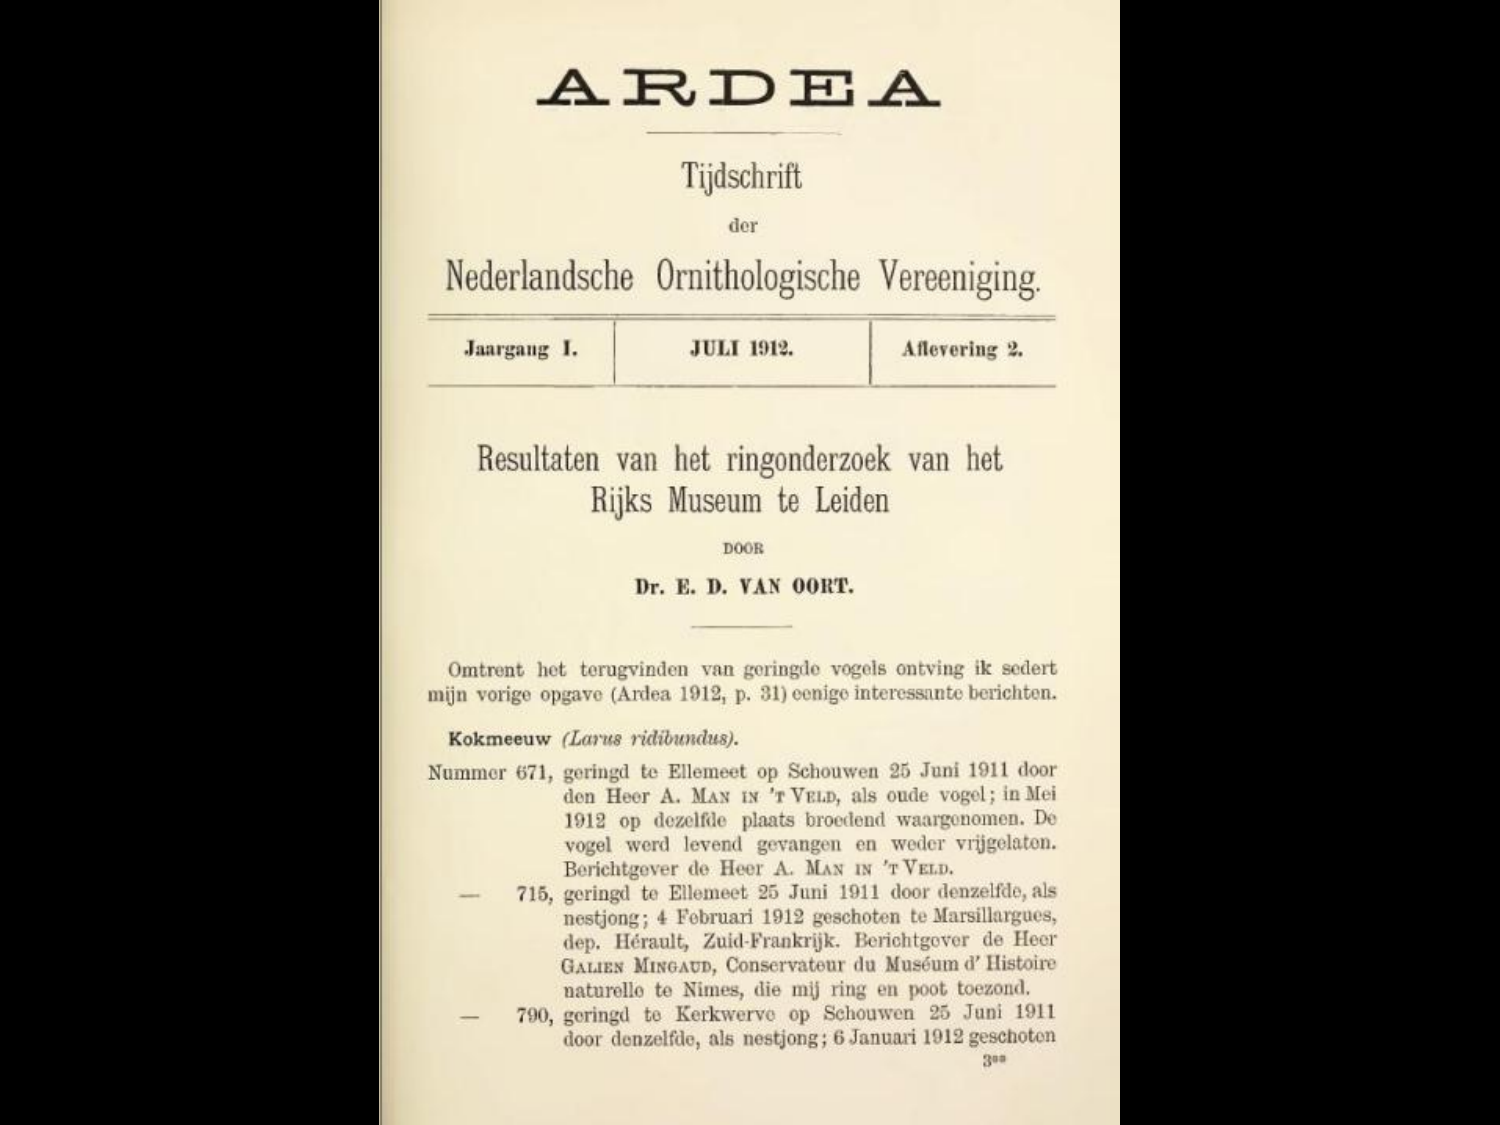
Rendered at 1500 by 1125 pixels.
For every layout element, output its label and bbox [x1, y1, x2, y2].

picture [379, 0, 1121, 1125]
